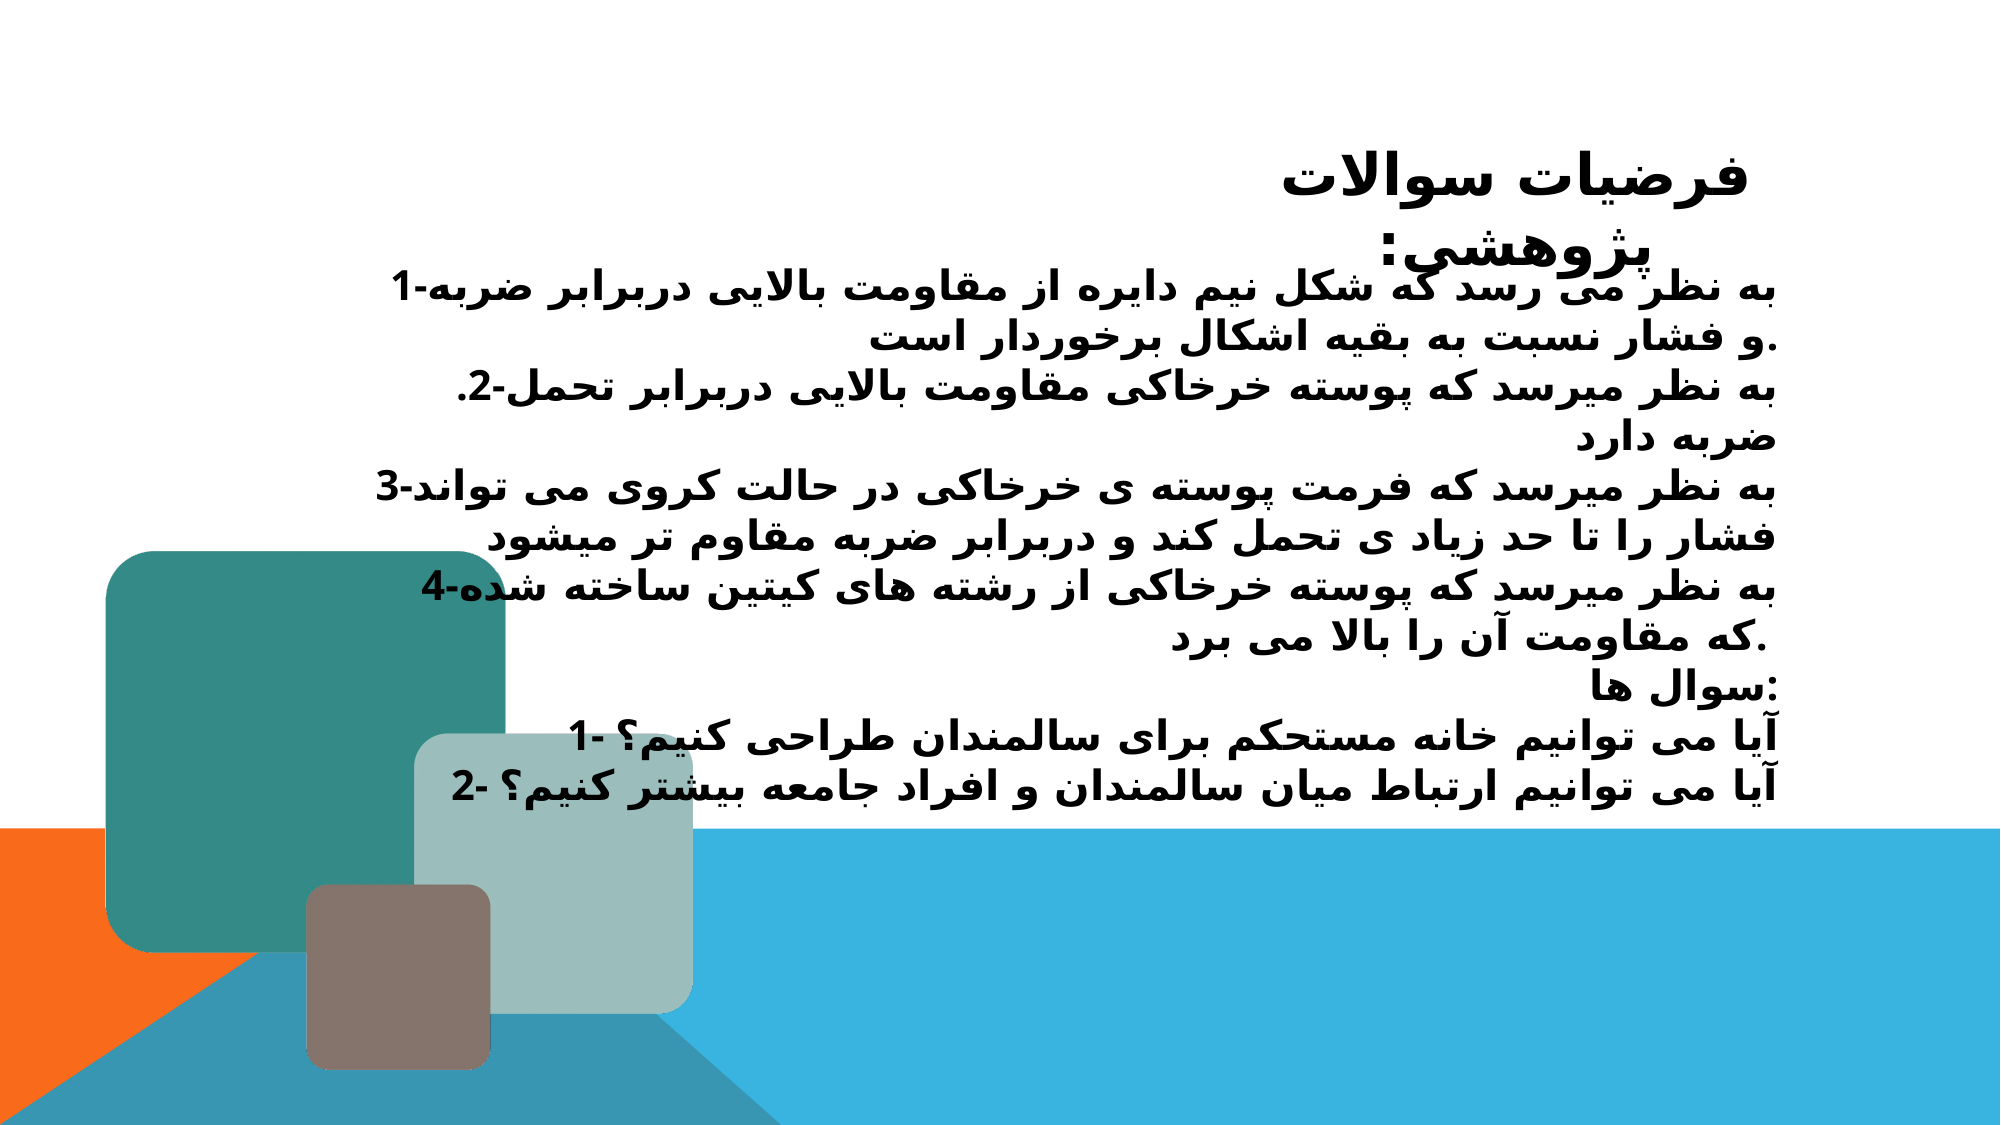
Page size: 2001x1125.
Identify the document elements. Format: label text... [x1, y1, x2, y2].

picture [105, 550, 693, 1071]
text_box 1-به نظر می رسد که شکل نیم دایره از مقاومت بالایی دربرابر ضربه و فشار نسبت به بقیه اشکال برخوردار است. .2-به نظر میرسد که پوسته خرخاکی مقاومت بالایی دربرابر تحمل ضربه دارد 3-به نظر میرسد که فرمت پوسته ی خرخاکی در حالت کروی می تواند فشار را تا حد زیاد ی تحمل کند و دربرابر ضربه مقاوم تر میشود 4-به نظر میرسد که پوسته خرخاکی از رشته های کیتین ساخته شده که مقاومت آن را بالا می برد. سوال ها: 1- آیا می توانیم خانه مستحکم برای سالمندان طراحی کنیم؟ 2- آیا می توانیم ارتباط میان سالمندان و افراد جامعه بیشتر کنیم؟ [356, 251, 1794, 817]
text_box فرضیات سوالات پژوهشی: [1128, 129, 1905, 285]
